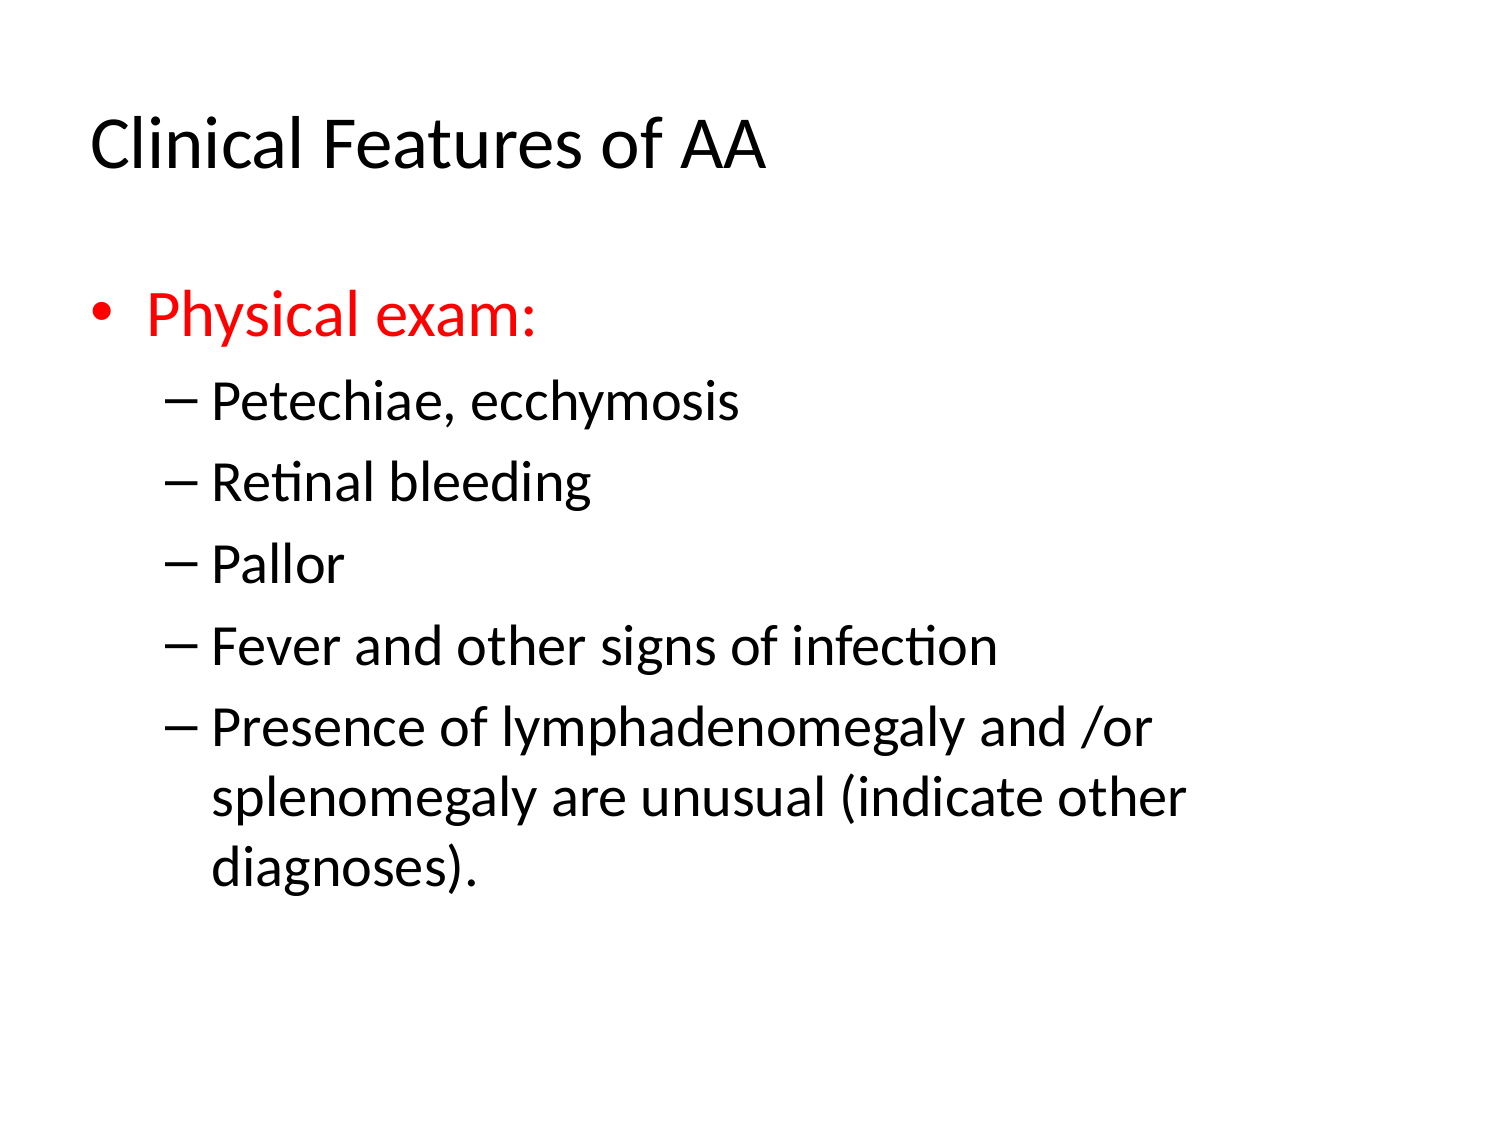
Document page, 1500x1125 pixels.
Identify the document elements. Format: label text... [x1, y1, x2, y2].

title Clinical Features of AA [75, 45, 1425, 233]
list Physical exam: Petechiae, ecchymosis Retinal bleeding Pallor Fever and other signs of infection Presence of lymphadenomegaly and /or splenomegaly are unusual (indicate other diagnoses). [75, 262, 1425, 1005]
